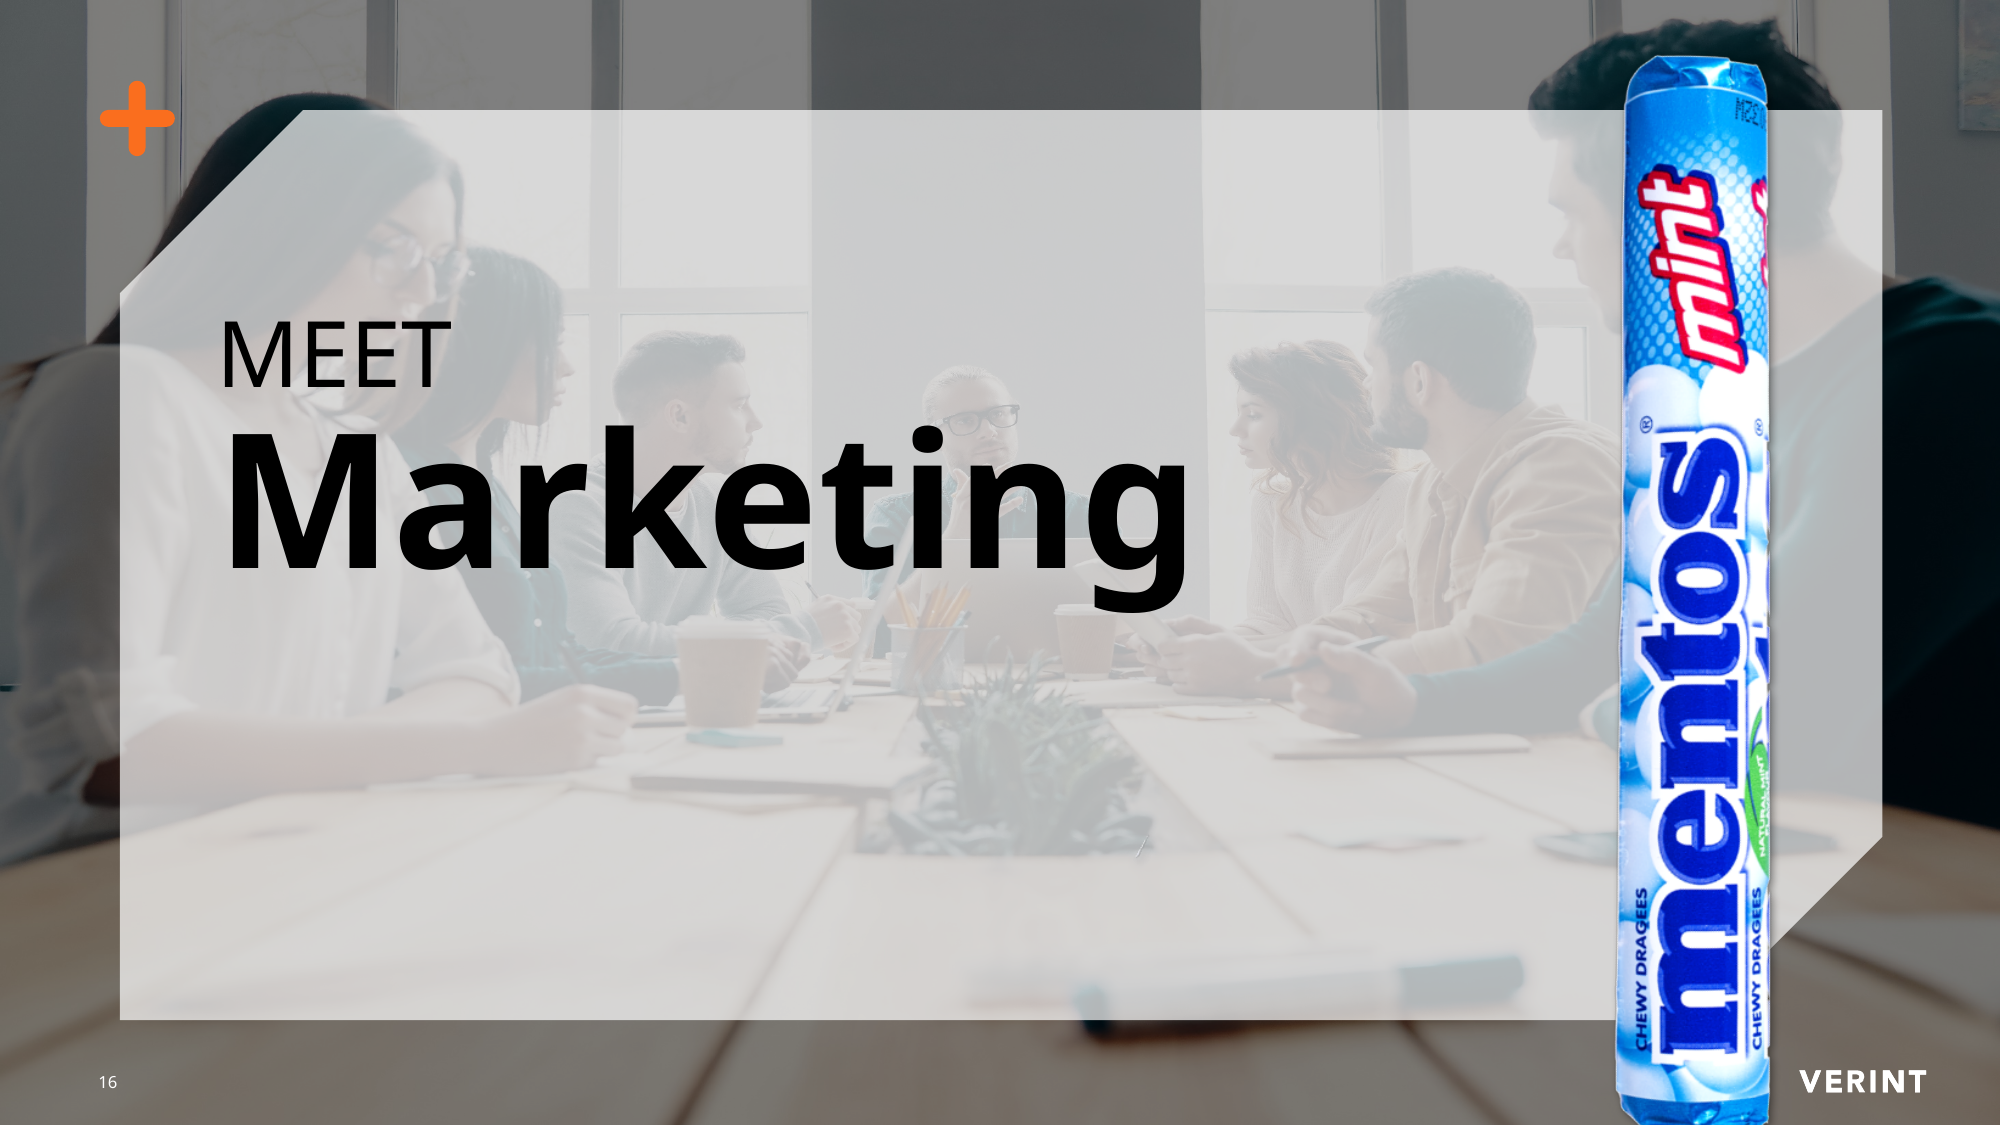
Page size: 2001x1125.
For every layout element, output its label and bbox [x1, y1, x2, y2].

picture [0, 0, 2000, 1125]
text_box [1799, 1070, 1927, 1093]
